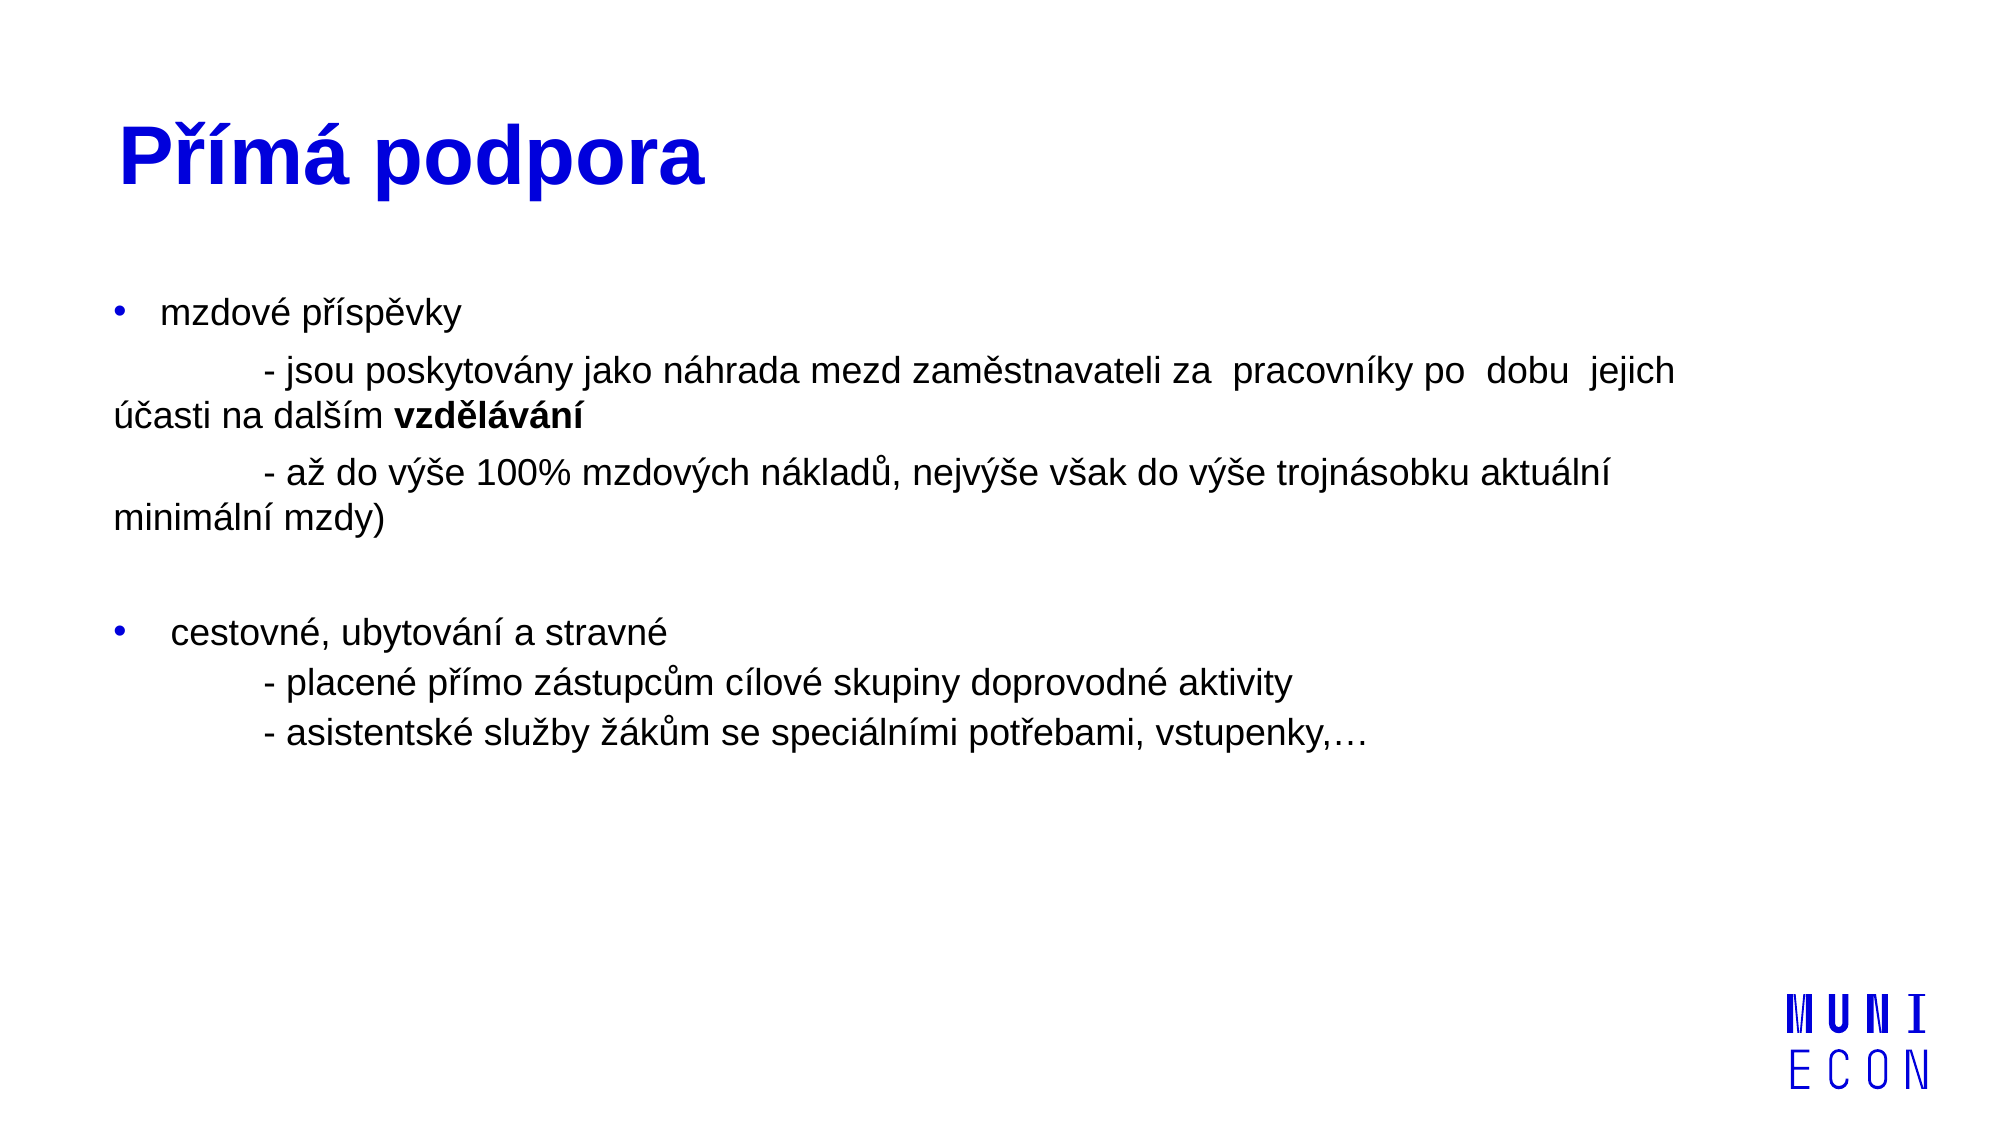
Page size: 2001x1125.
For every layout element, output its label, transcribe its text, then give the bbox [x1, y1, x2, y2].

list mzdové příspěvky - jsou poskytovány jako náhrada mezd zaměstnavateli za pracovníky po dobu jejich účasti na dalším vzdělávání - až do výše 100% mzdových nákladů, nejvýše však do výše trojnásobku aktuální minimální mzdy) cestovné, ubytování a stravné - placené přímo zástupcům cílové skupiny doprovodné aktivity - asistentské služby žákům se speciálními potřebami, vstupenky,… [113, 288, 1680, 837]
title Přímá podpora [118, 118, 1883, 193]
